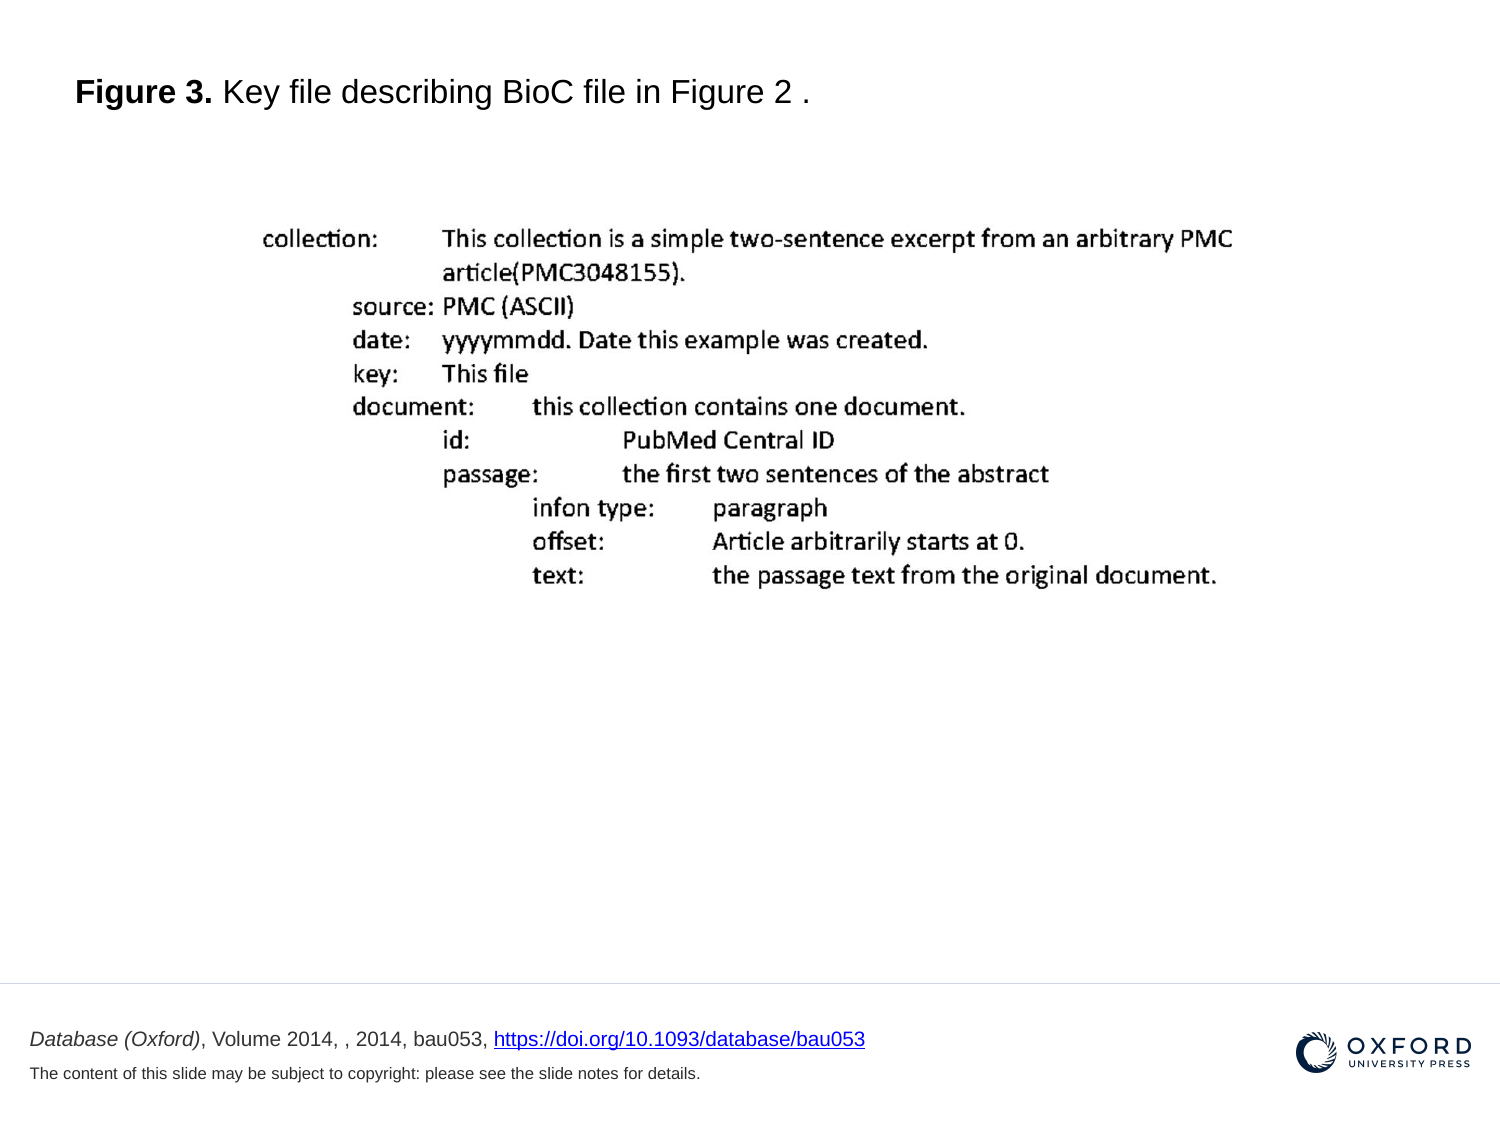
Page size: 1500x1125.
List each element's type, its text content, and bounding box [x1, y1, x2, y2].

footer Database (Oxford), Volume 2014, , 2014, bau053, https://doi.org/10.1093/database/bau053 The content of this slide may be subject to copyright: please see the slide notes for details. [0, 983, 1260, 1125]
picture [1296, 1032, 1471, 1073]
title Figure 3. Key file describing BioC file in Figure 2 . [75, 69, 1078, 171]
picture [262, 224, 1238, 592]
